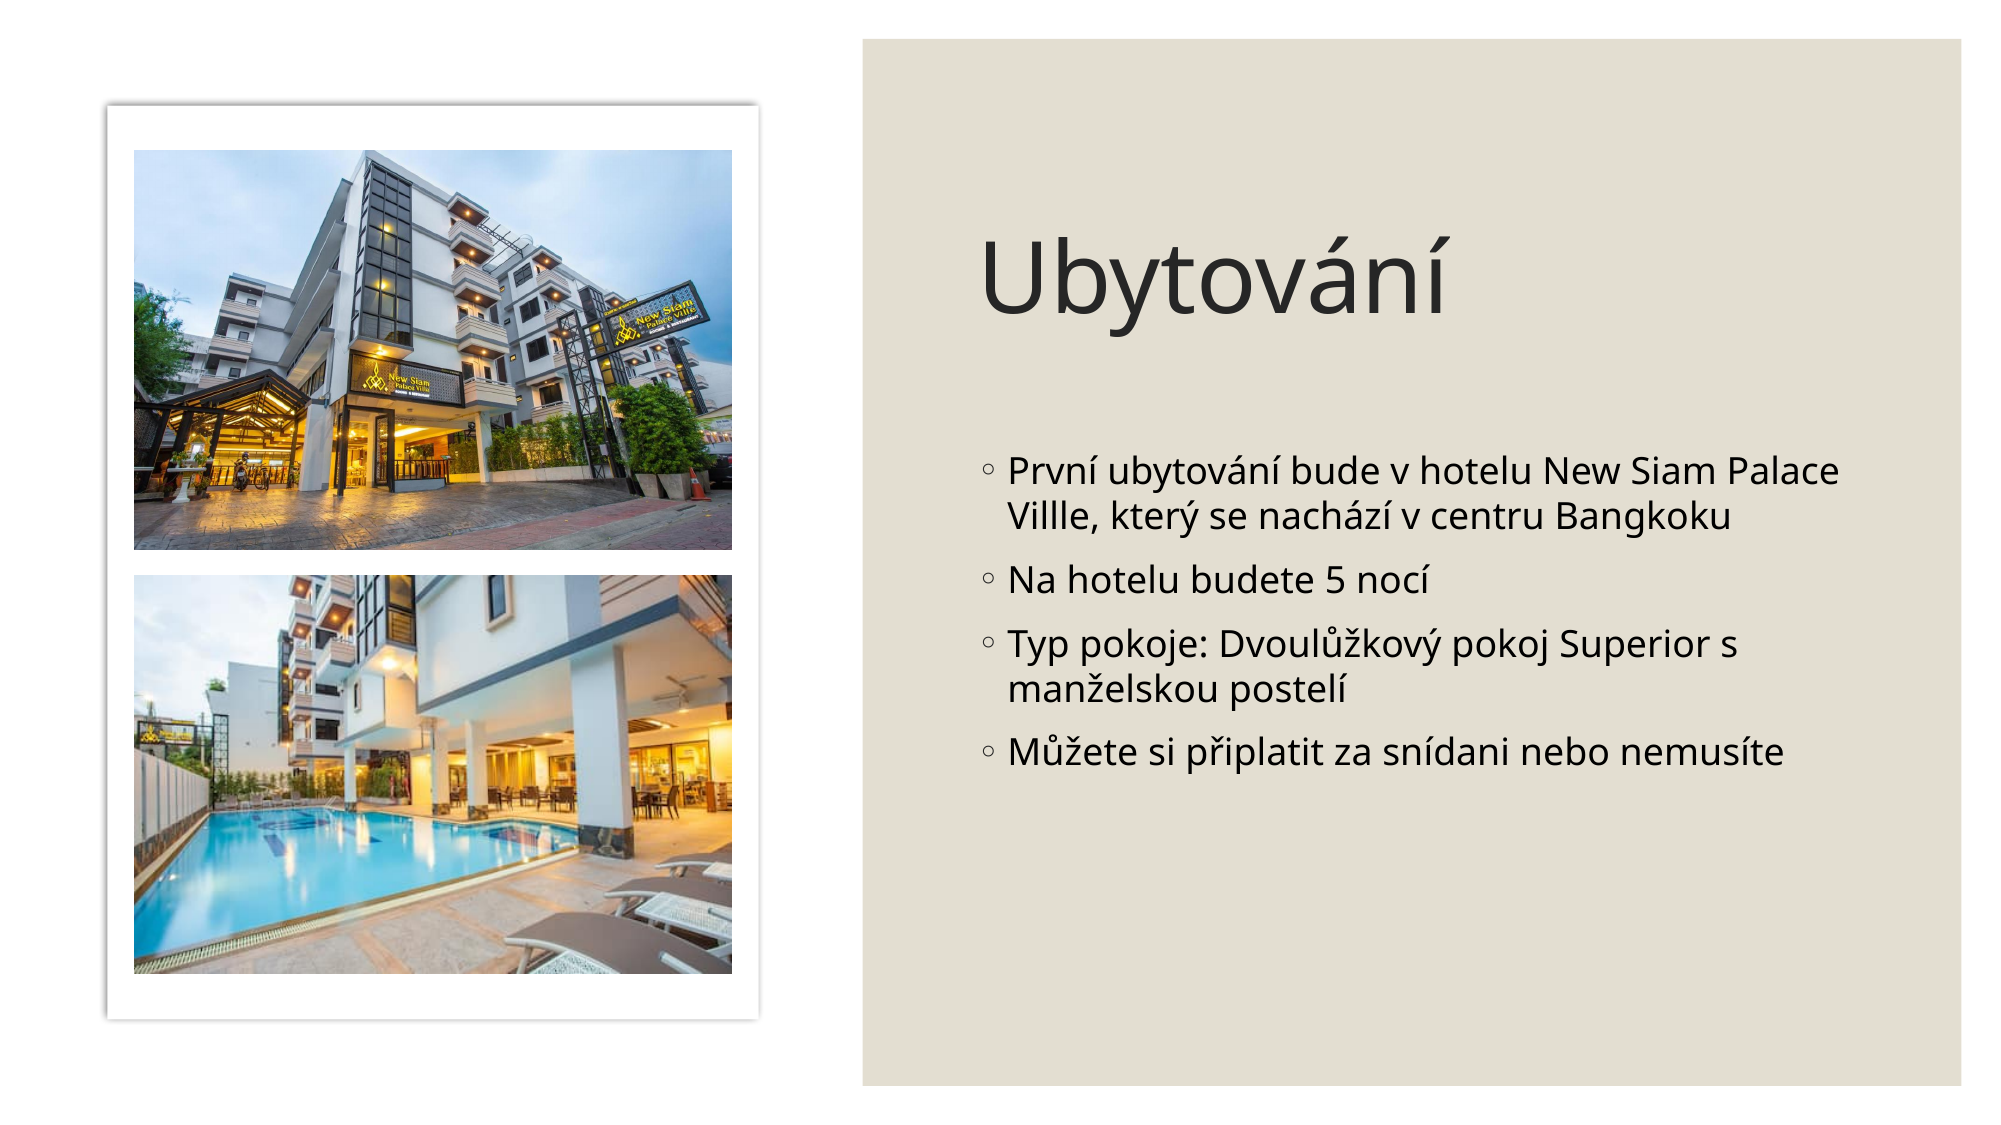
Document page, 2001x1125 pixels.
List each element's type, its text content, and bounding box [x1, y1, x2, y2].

list První ubytování bude v hotelu New Siam Palace Villle, který se nachází v centru Bangkoku Na hotelu budete 5 nocí Typ pokoje: Dvoulůžkový pokoj Superior s manželskou postelí Můžete si připlatit za snídani nebo nemusíte [962, 439, 1857, 980]
picture [134, 150, 732, 550]
title Ubytování [962, 146, 1857, 417]
picture [134, 575, 732, 974]
text_box [0, 0, 864, 1125]
text_box [107, 105, 759, 1020]
